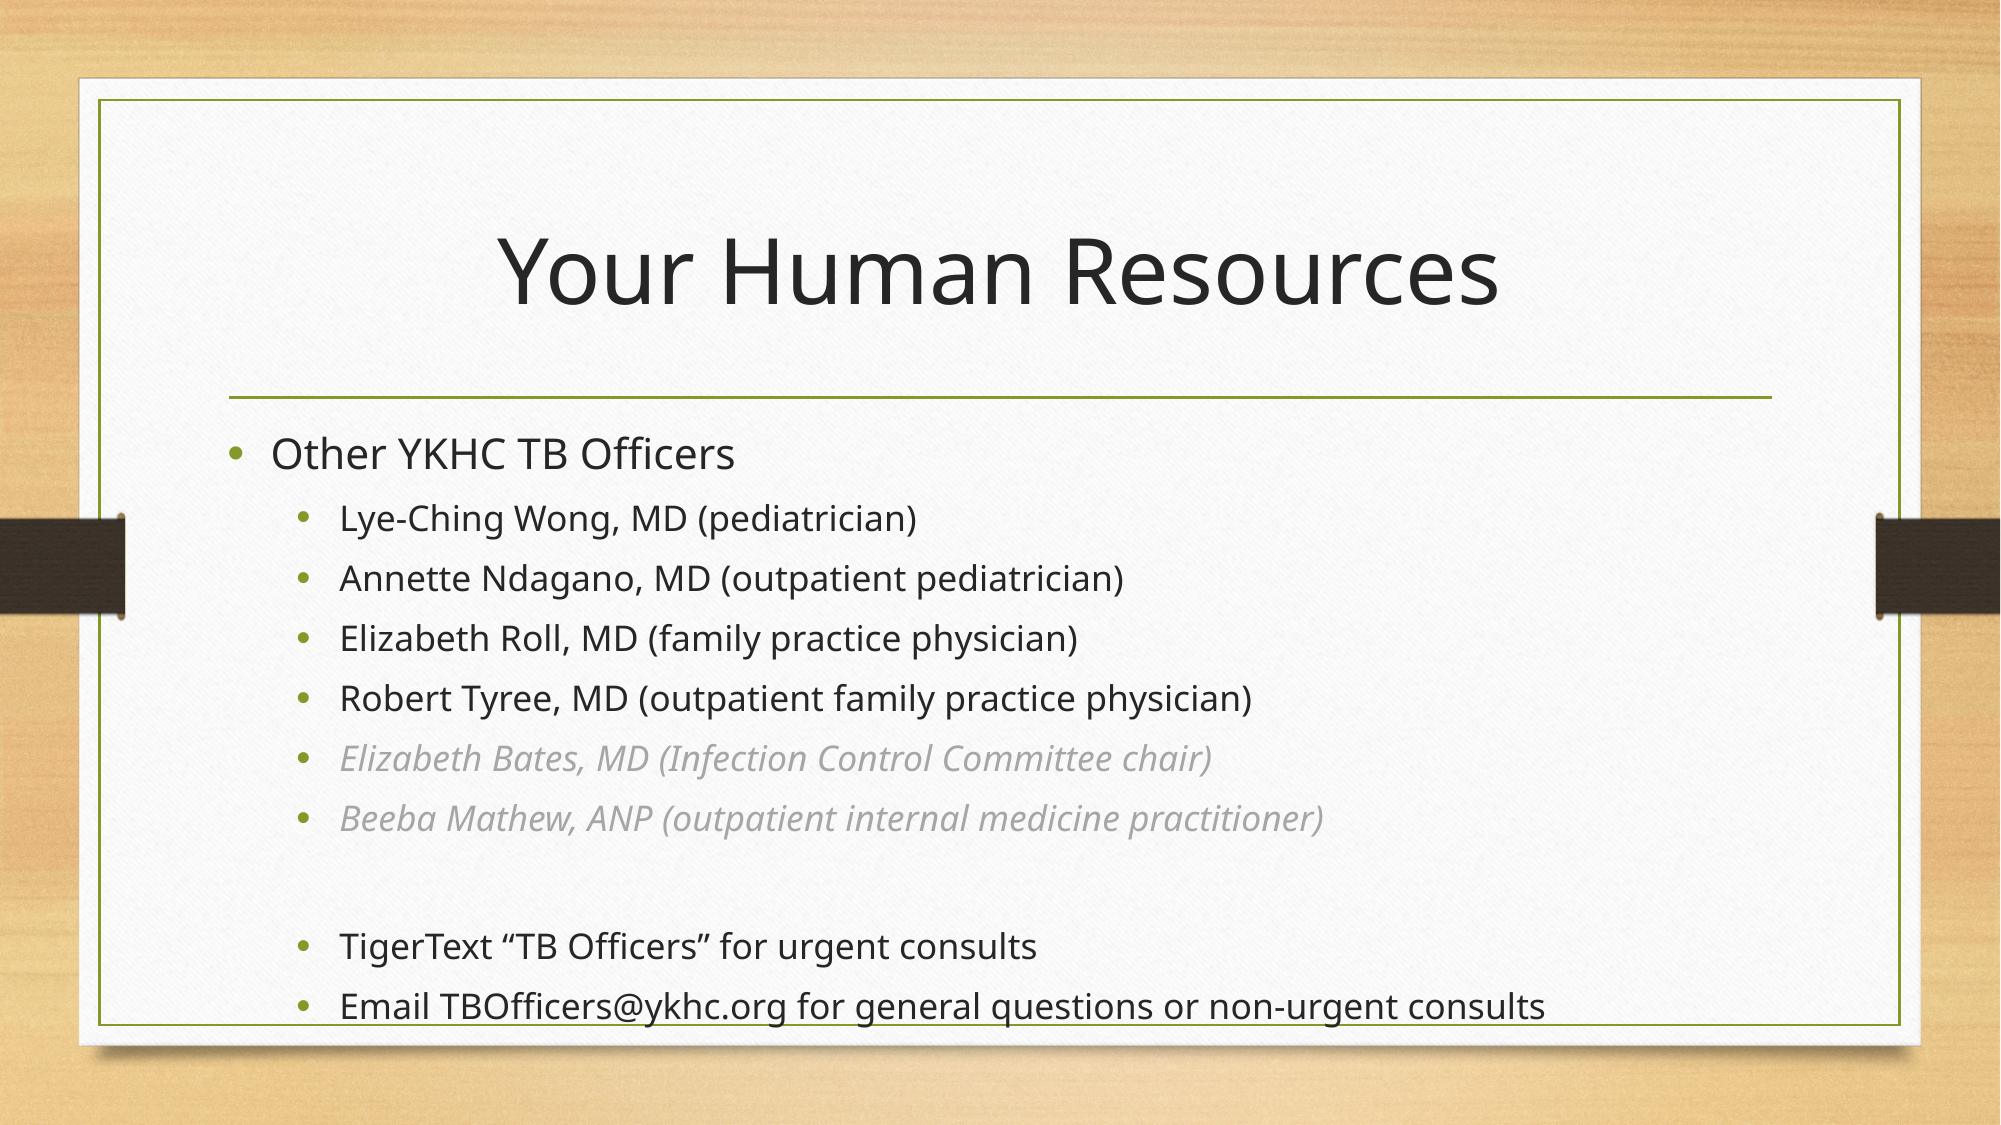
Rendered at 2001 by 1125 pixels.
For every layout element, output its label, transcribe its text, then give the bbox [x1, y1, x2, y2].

list Other YKHC TB Officers Lye-Ching Wong, MD (pediatrician) Annette Ndagano, MD (outpatient pediatrician) Elizabeth Roll, MD (family practice physician) Robert Tyree, MD (outpatient family practice physician) Elizabeth Bates, MD (Infection Control Committee chair) Beeba Mathew, ANP (outpatient internal medicine practitioner) TigerText “TB Officers” for urgent consults Email TBOfficers@ykhc.org for general questions or non-urgent consults [212, 419, 1788, 1038]
title Your Human Resources [212, 161, 1788, 375]
picture [0, 0, 2001, 1125]
